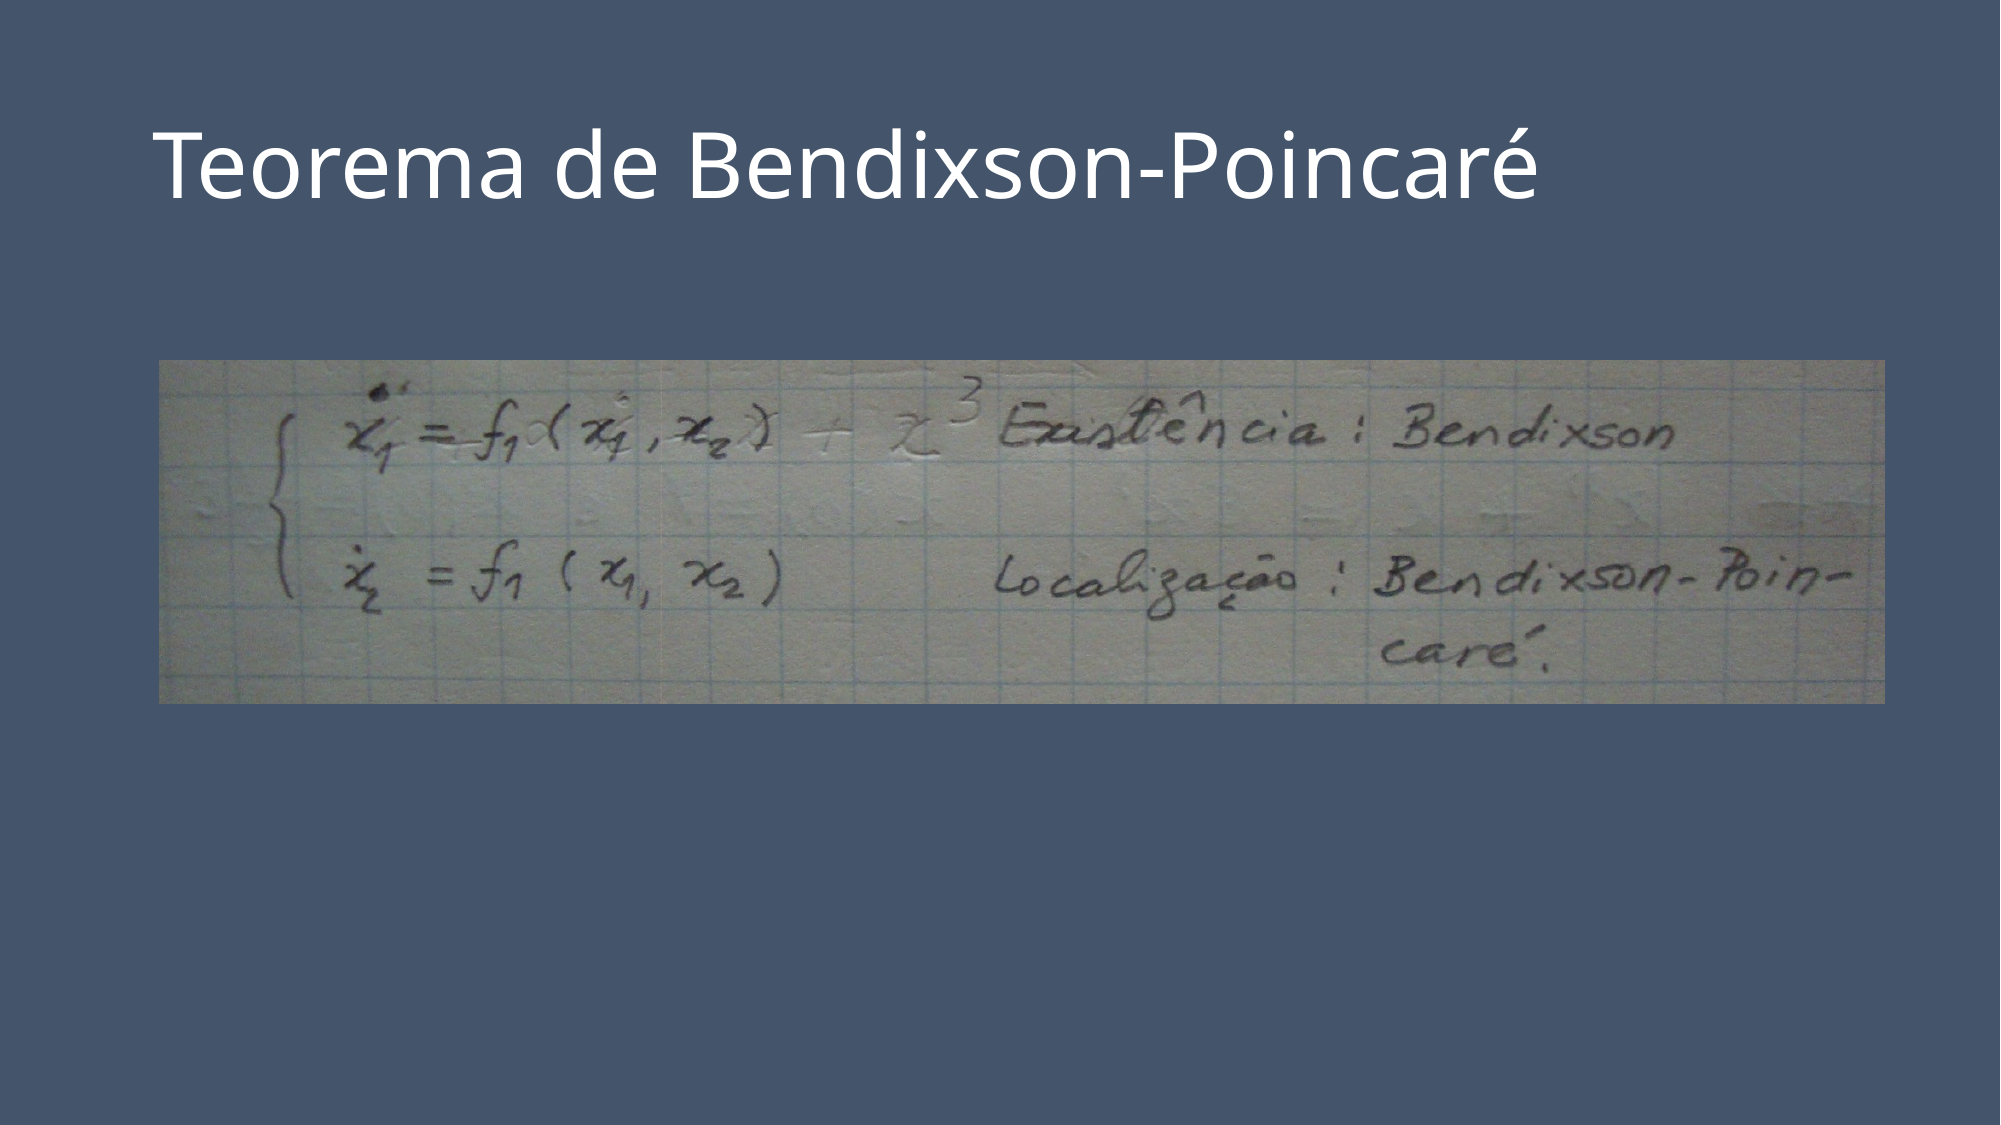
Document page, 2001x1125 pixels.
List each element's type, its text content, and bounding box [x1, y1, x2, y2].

title Teorema de Bendixson-Poincaré [137, 59, 1863, 278]
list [159, 360, 1885, 704]
